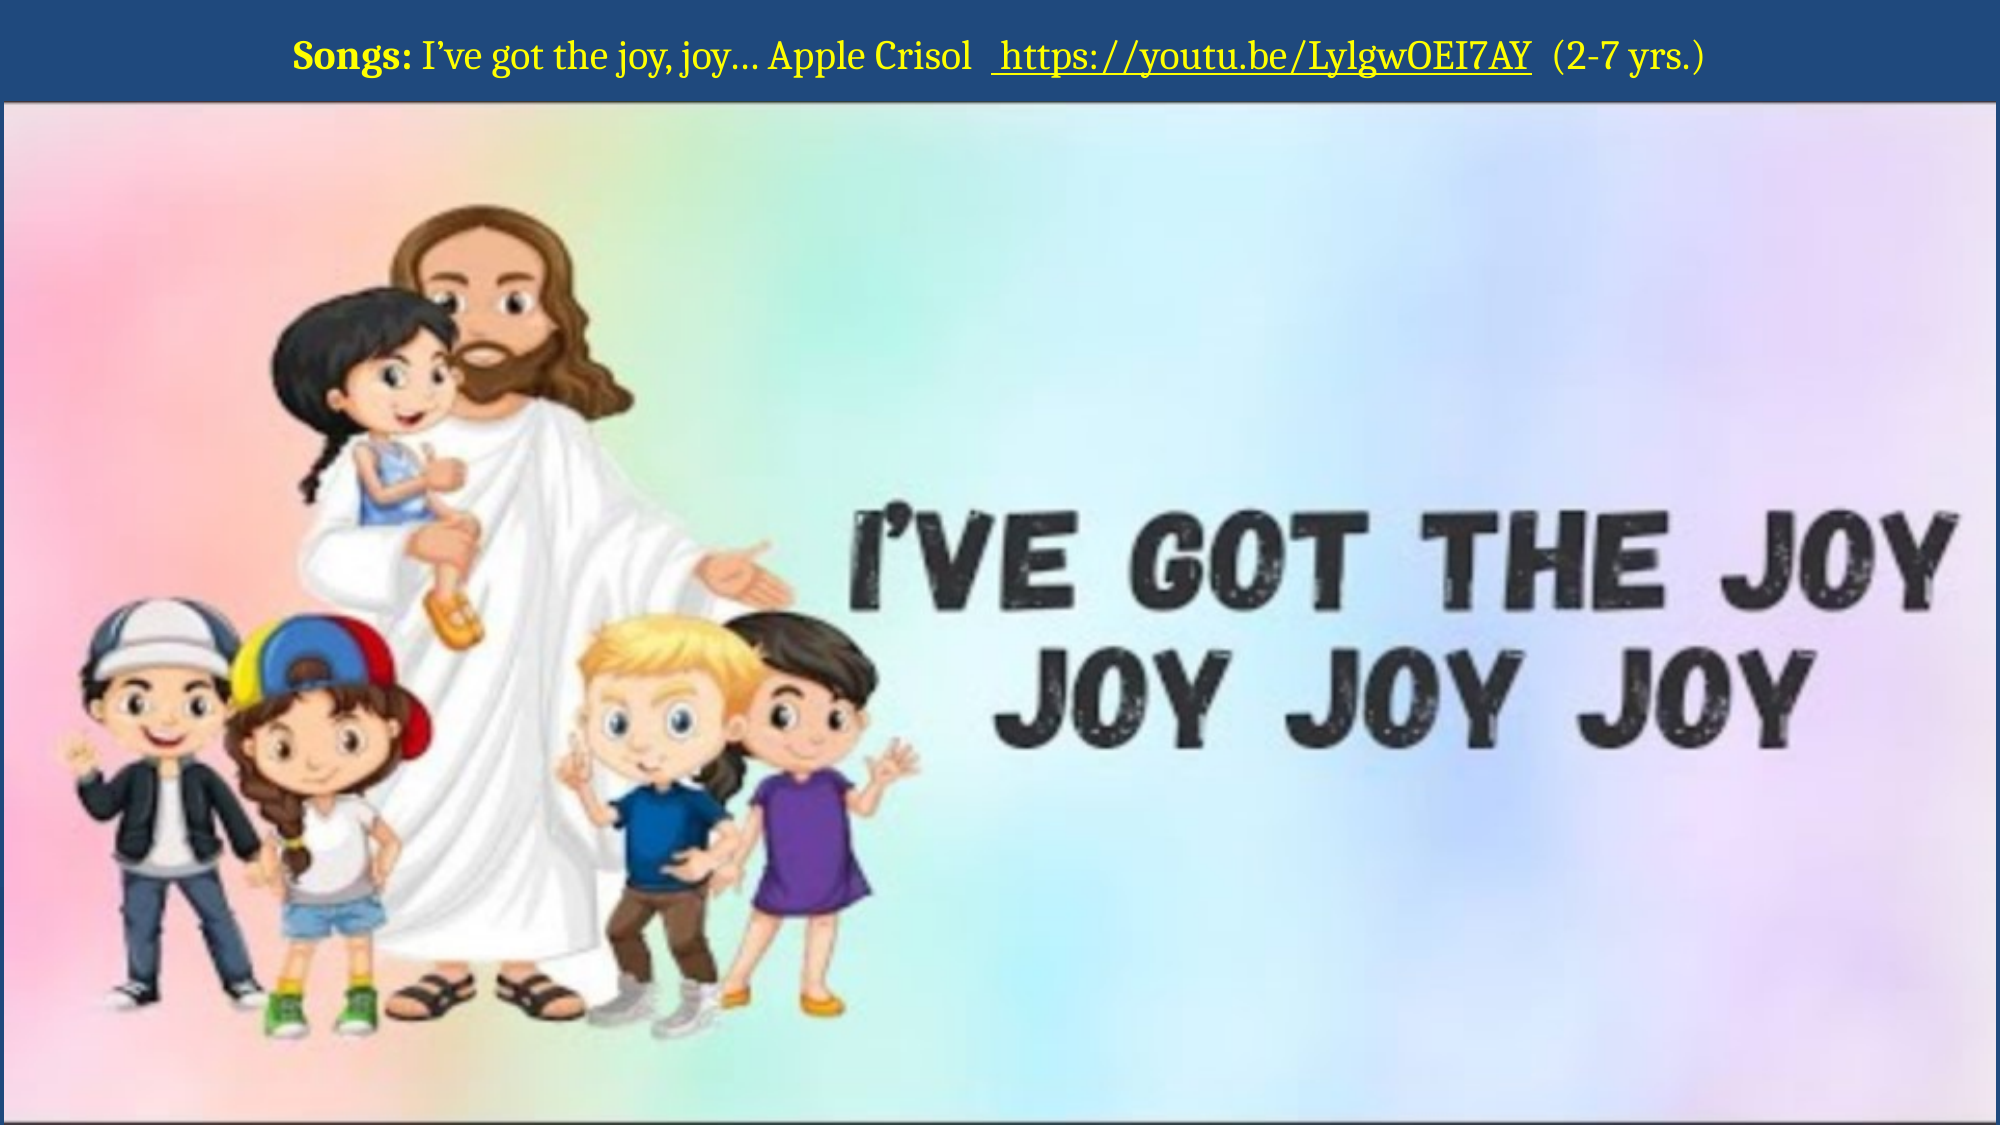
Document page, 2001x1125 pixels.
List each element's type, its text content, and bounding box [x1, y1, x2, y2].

title Songs: I’ve got the joy, joy… Apple Crisol https://youtu.be/LylgwOEI7AY (2-7 yrs.) [137, 0, 1863, 100]
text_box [3, 100, 1997, 1125]
